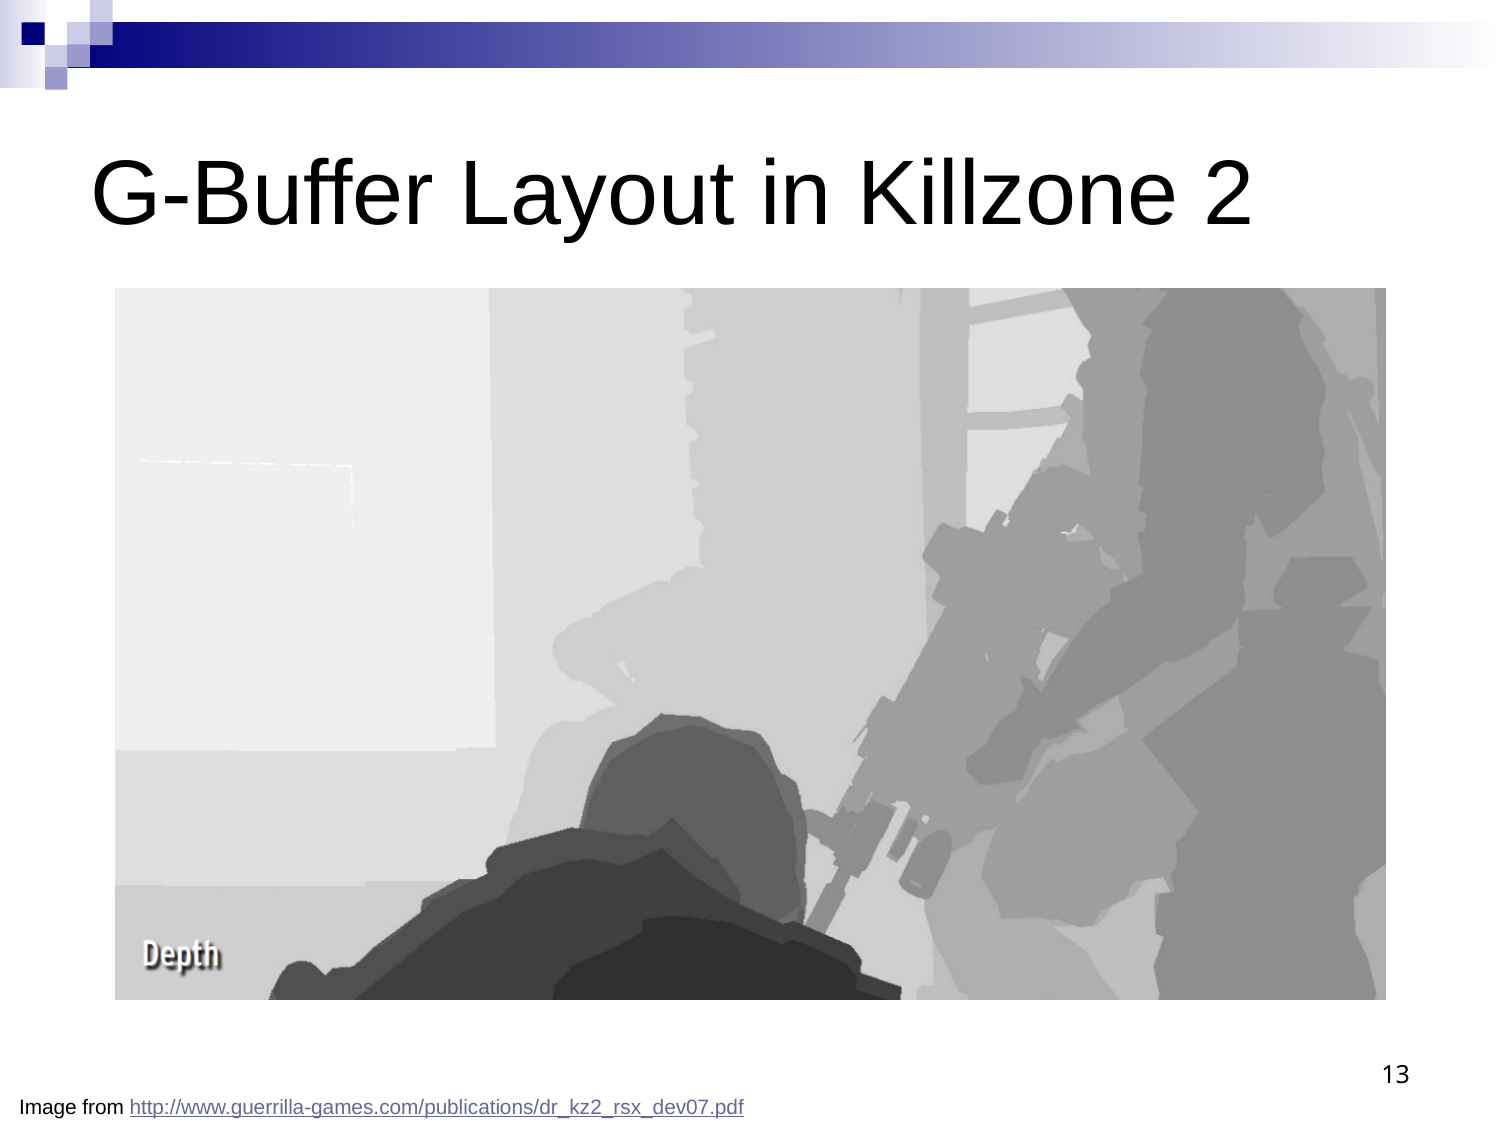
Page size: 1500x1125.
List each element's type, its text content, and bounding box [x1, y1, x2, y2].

text_box Image from http://www.guerrilla-games.com/publications/dr_kz2_rsx_dev07.pdf [4, 1086, 759, 1125]
picture [115, 288, 1386, 1001]
slide_number 13 [1074, 1024, 1426, 1101]
title G-Buffer Layout in Killzone 2 [75, 75, 1425, 300]
